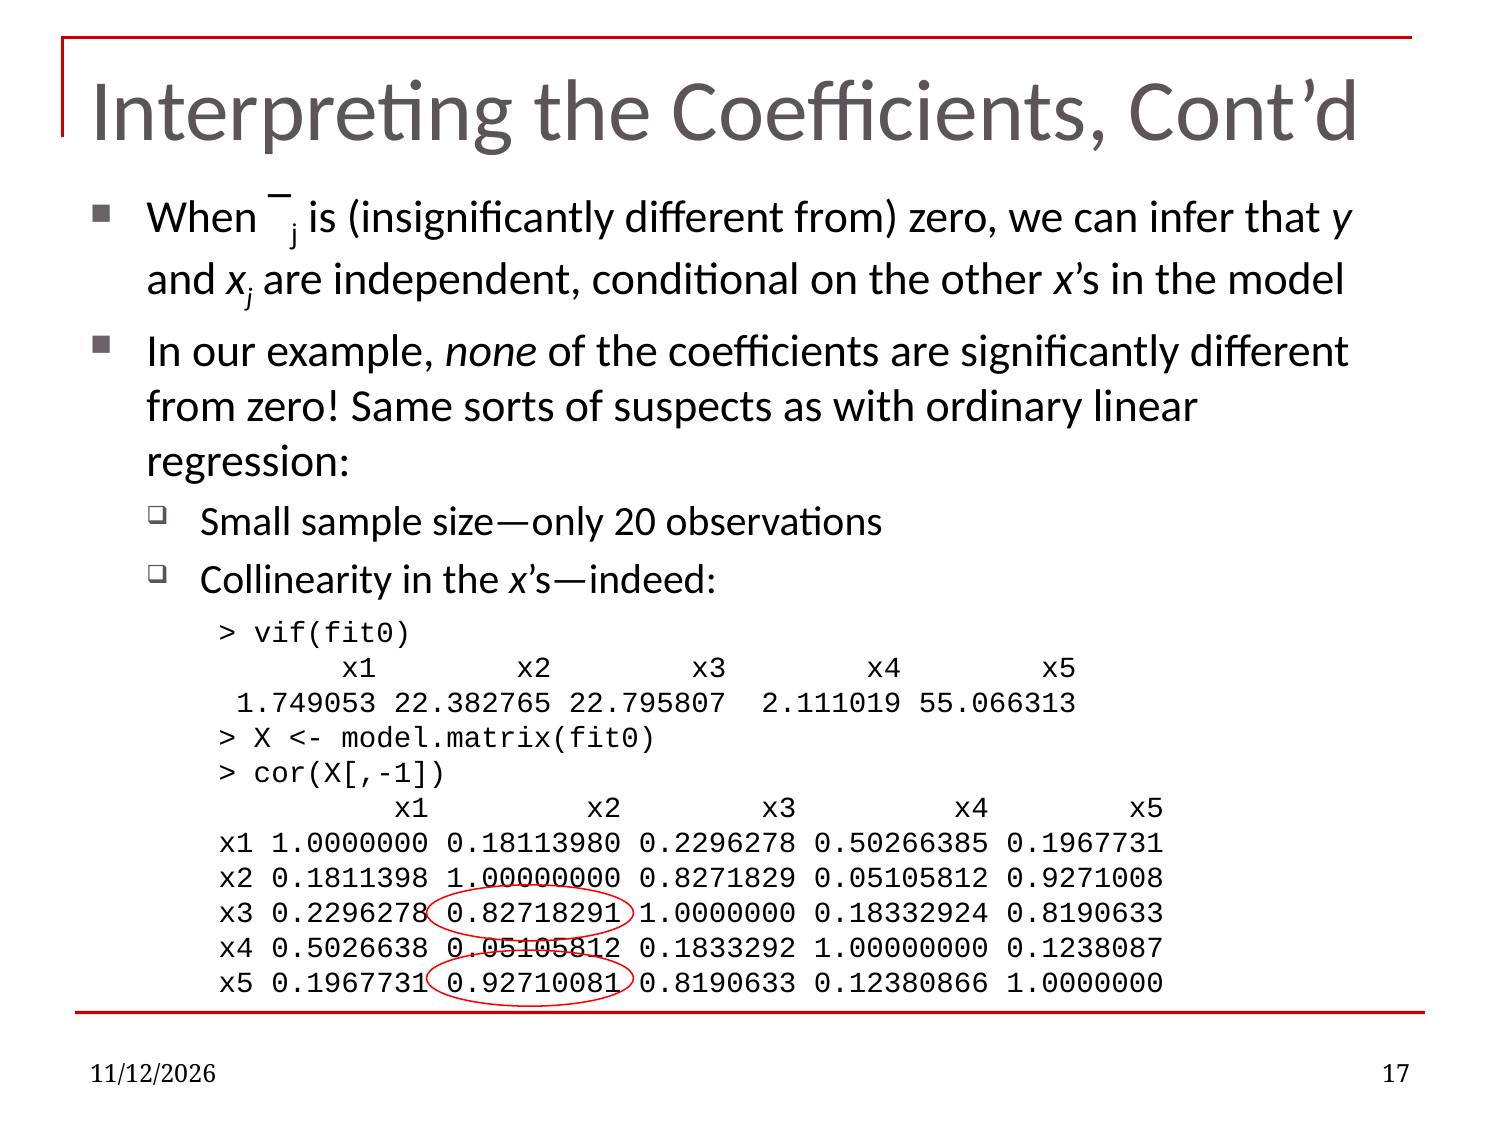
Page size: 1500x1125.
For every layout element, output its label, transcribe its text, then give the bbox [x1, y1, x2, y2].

list When ¯j is (insignificantly different from) zero, we can infer that y and xj are independent, conditional on the other x’s in the model In our example, none of the coefficients are significantly different from zero! Same sorts of suspects as with ordinary linear regression: Small sample size—only 20 observations Collinearity in the x’s—indeed: [75, 178, 1425, 1006]
text_box [426, 884, 634, 941]
title Interpreting the Coefficients, Cont’d [75, 45, 1425, 178]
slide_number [75, 1024, 425, 1100]
text_box > vif(fit0) x1 x2 x3 x4 x5 1.749053 22.382765 22.795807 2.111019 55.066313 > X <- model.matrix(fit0) > cor(X[,-1]) x1 x2 x3 x4 x5 x1 1.0000000 0.18113980 0.2296278 0.50266385 0.1967731 x2 0.1811398 1.00000000 0.8271829 0.05105812 0.9271008 x3 0.2296278 0.82718291 1.0000000 0.18332924 0.8190633 x4 0.5026638 0.05105812 0.1833292 1.00000000 0.1238087 x5 0.1967731 0.92710081 0.8190633 0.12380866 1.0000000 [203, 606, 1179, 1041]
text_box [426, 950, 634, 1007]
slide_number 17 [1074, 1024, 1425, 1100]
